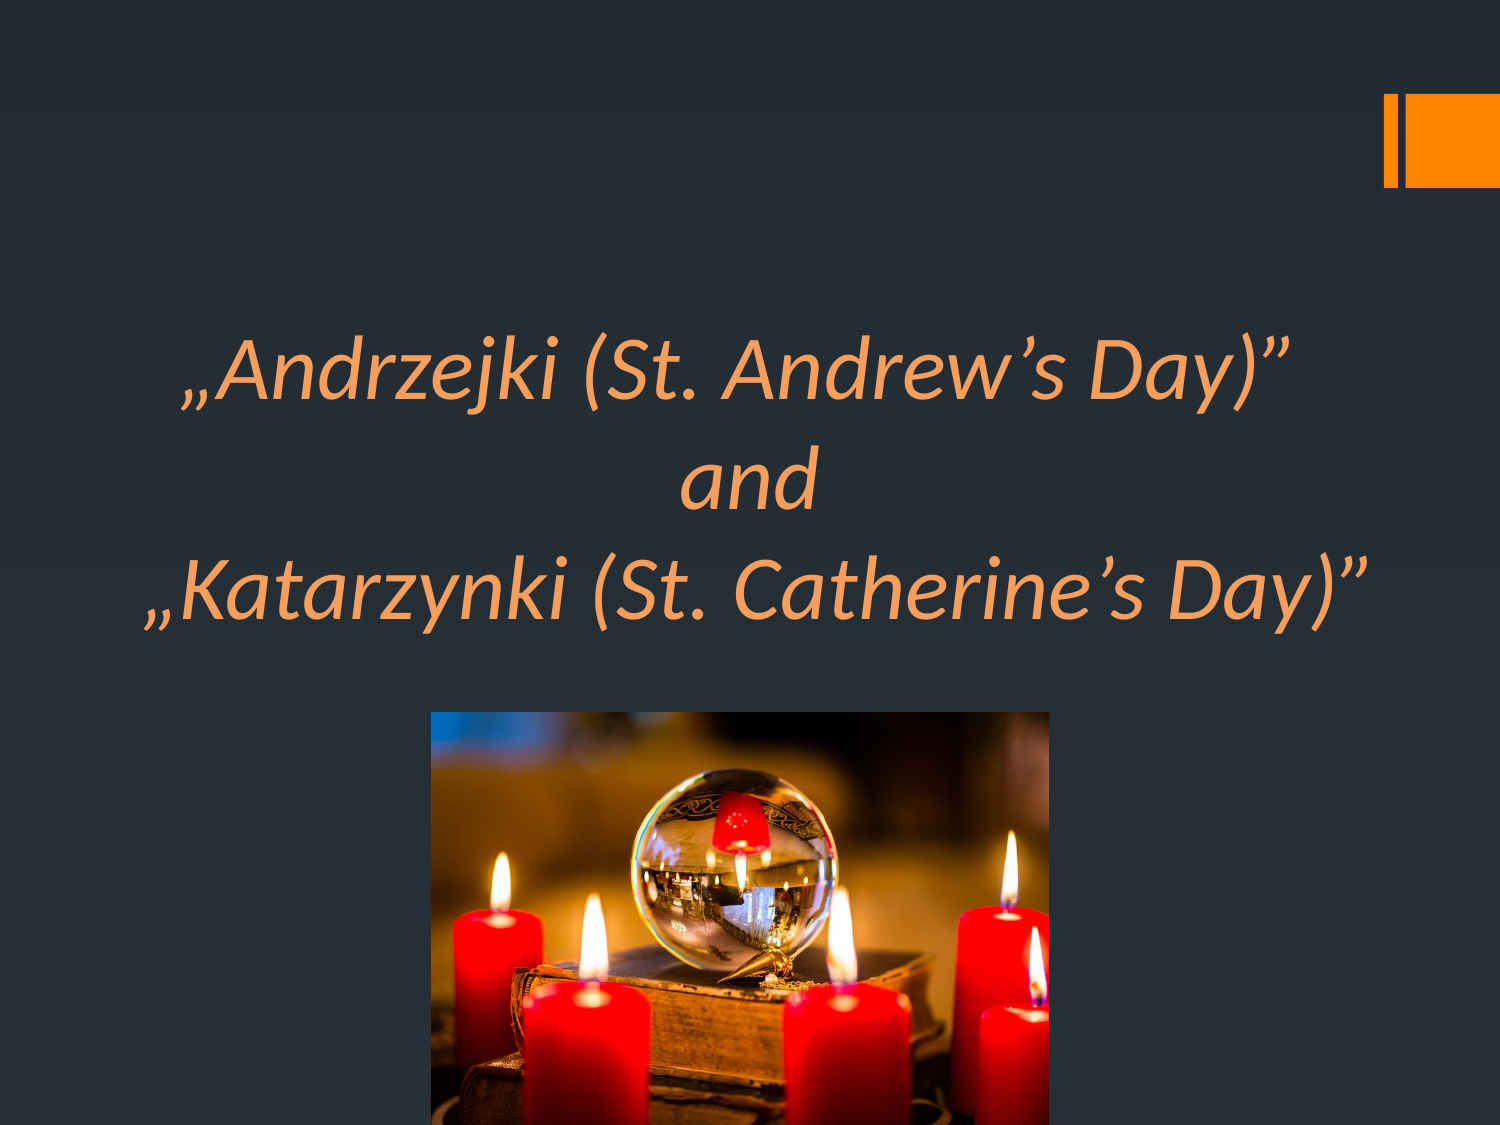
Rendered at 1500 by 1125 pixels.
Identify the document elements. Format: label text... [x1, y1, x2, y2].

title „Andrzejki (St. Andrew’s Day)” and „Katarzynki (St. Catherine’s Day)” [88, 219, 1412, 646]
picture [430, 712, 1050, 1125]
